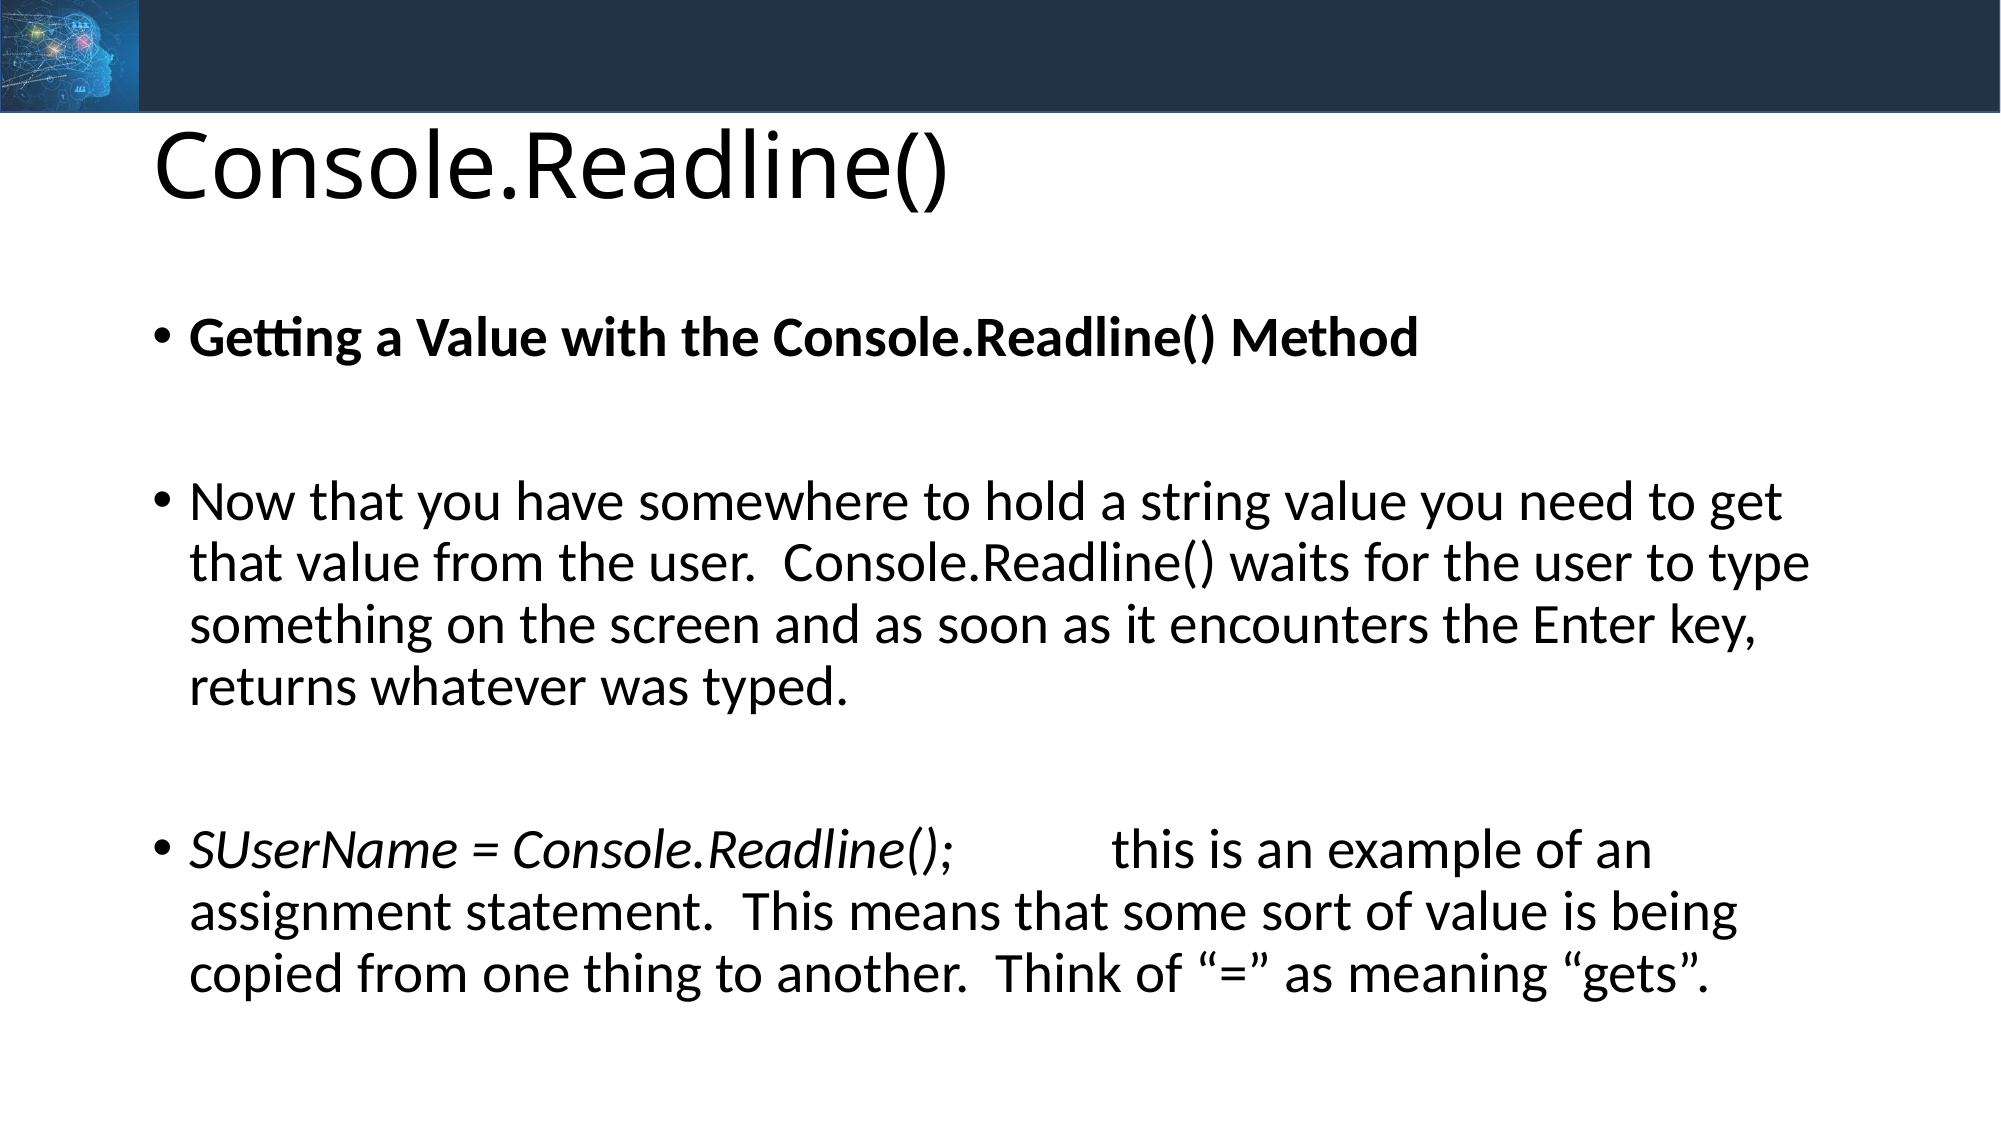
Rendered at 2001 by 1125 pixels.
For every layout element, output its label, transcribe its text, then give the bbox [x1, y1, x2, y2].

picture [2, 0, 139, 111]
list Getting a Value with the Console.Readline() Method Now that you have somewhere to hold a string value you need to get that value from the user. Console.Readline() waits for the user to type something on the screen and as soon as it encounters the Enter key, returns whatever was typed. SUserName = Console.Readline(); this is an example of an assignment statement. This means that some sort of value is being copied from one thing to another. Think of “=” as meaning “gets”. [137, 299, 1863, 1014]
title Console.Readline() [137, 59, 1863, 278]
